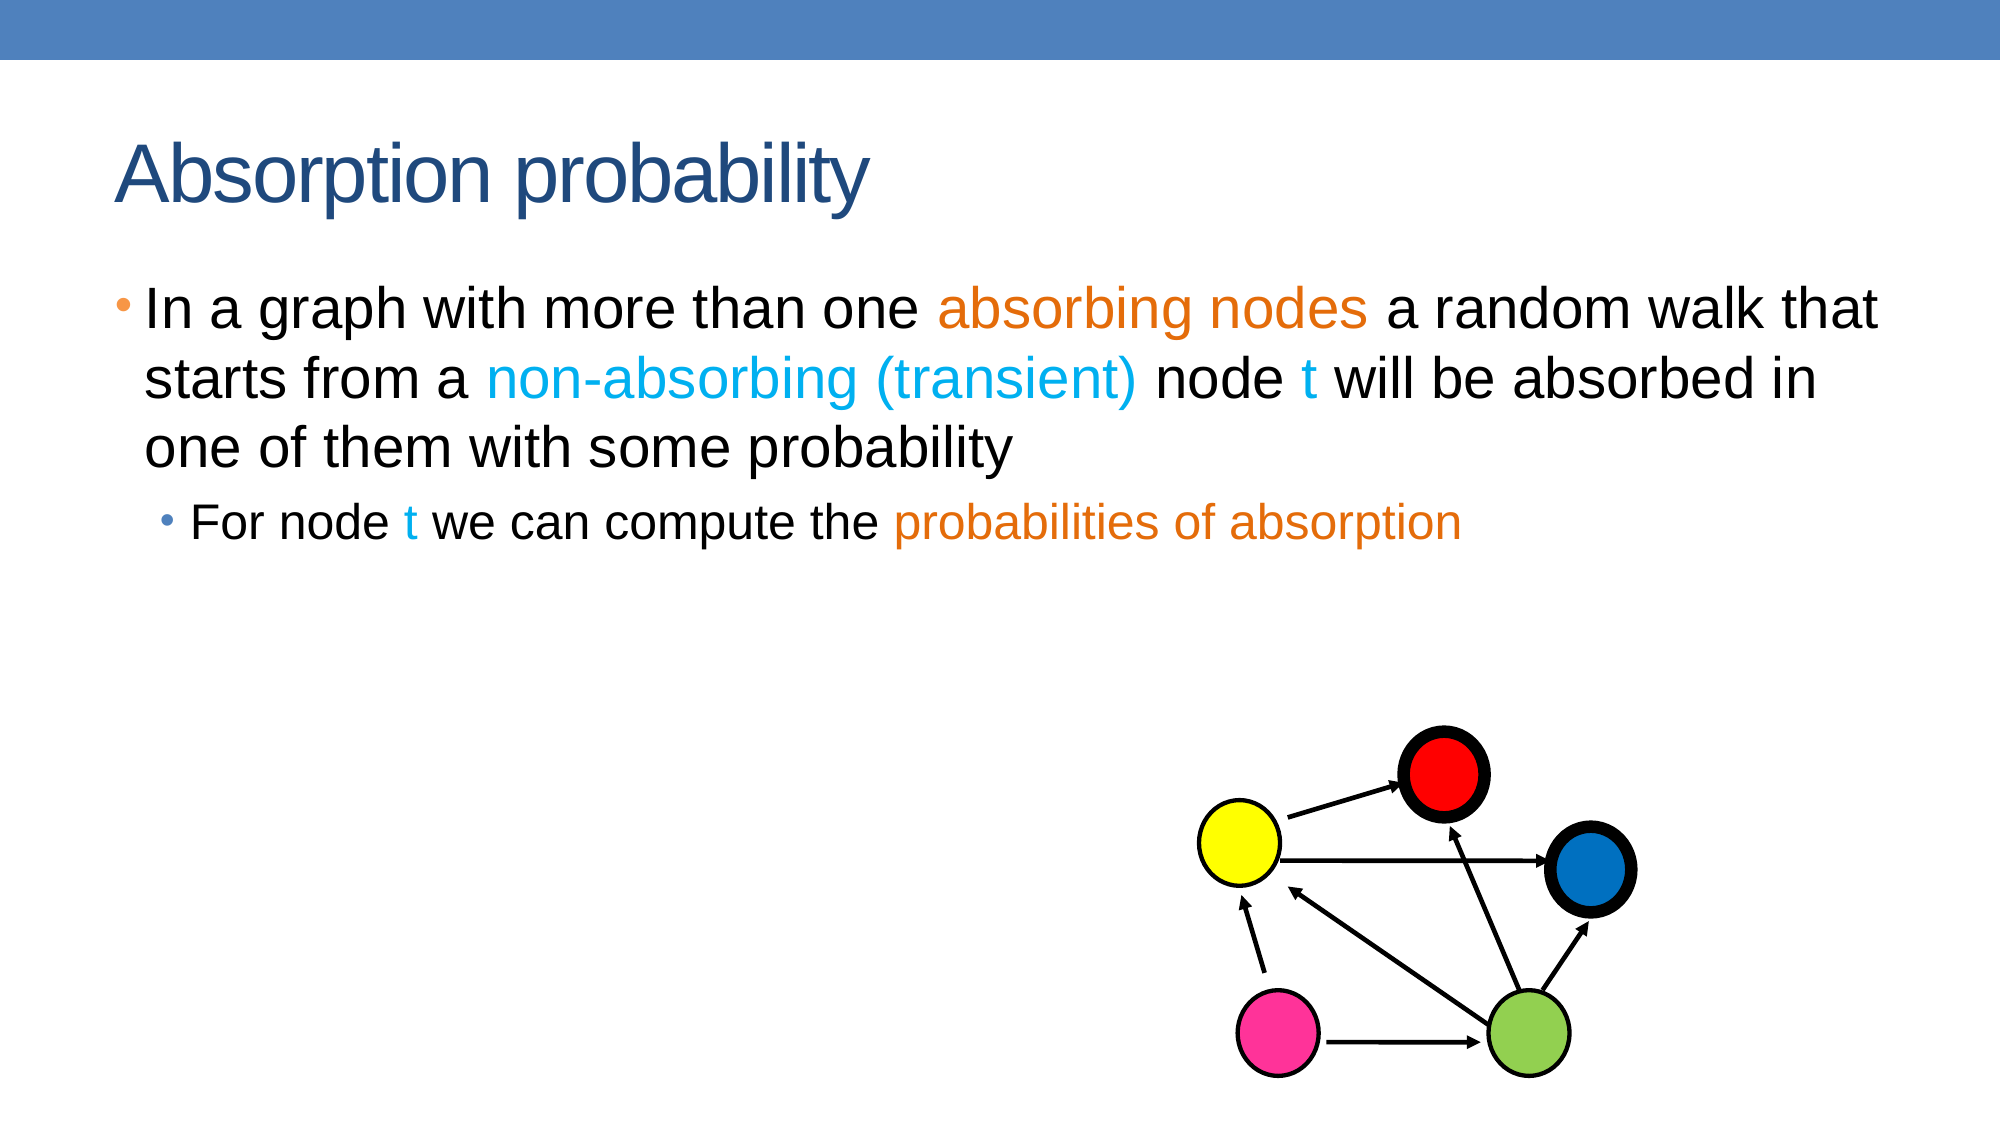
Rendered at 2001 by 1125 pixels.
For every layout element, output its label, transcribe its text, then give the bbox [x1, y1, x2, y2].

title Absorption probability [99, 87, 1900, 250]
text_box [1198, 731, 1632, 1077]
list In a graph with more than one absorbing nodes a random walk that starts from a non-absorbing (transient) node t will be absorbed in one of them with some probability For node t we can compute the probabilities of absorption [99, 262, 1900, 1063]
